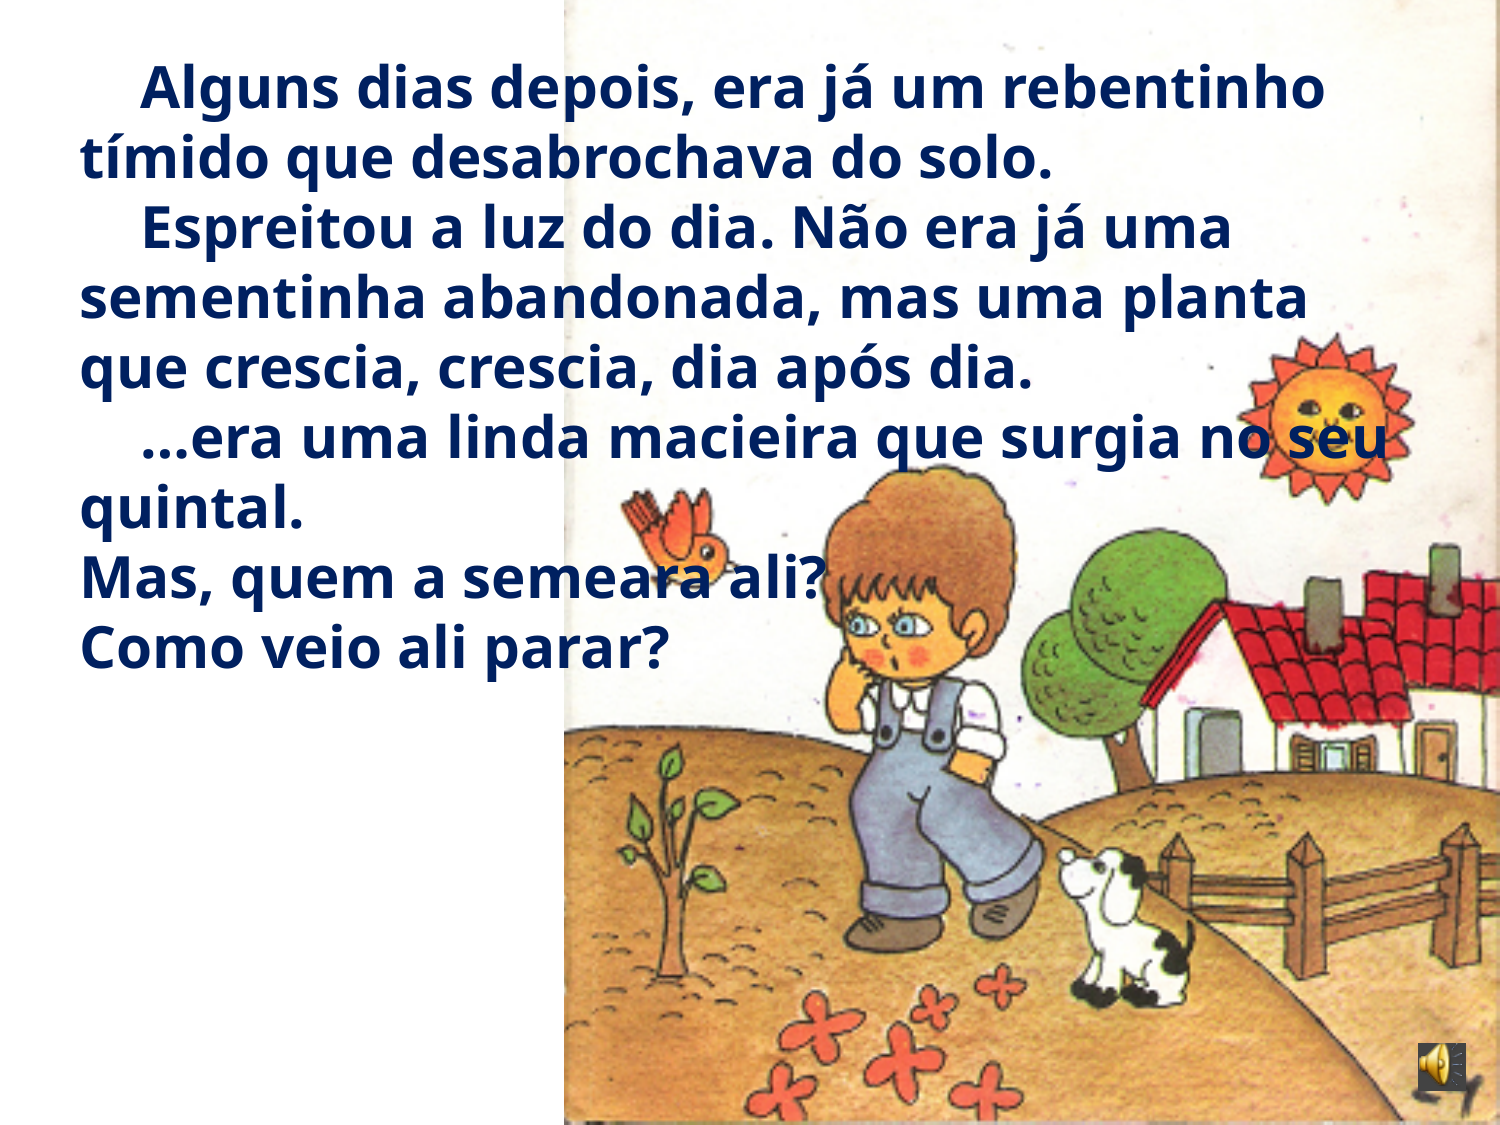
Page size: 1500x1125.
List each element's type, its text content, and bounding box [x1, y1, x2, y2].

picture [564, 0, 1500, 1125]
text_box Alguns dias depois, era já um rebentinho tímido que desabrochava do solo. Espreitou a luz do dia. Não era já uma sementinha abandonada, mas uma planta que crescia, crescia, dia após dia. …era uma linda macieira que surgia no seu quintal. Mas, quem a semeara ali? Como veio ali parar? [64, 42, 559, 688]
